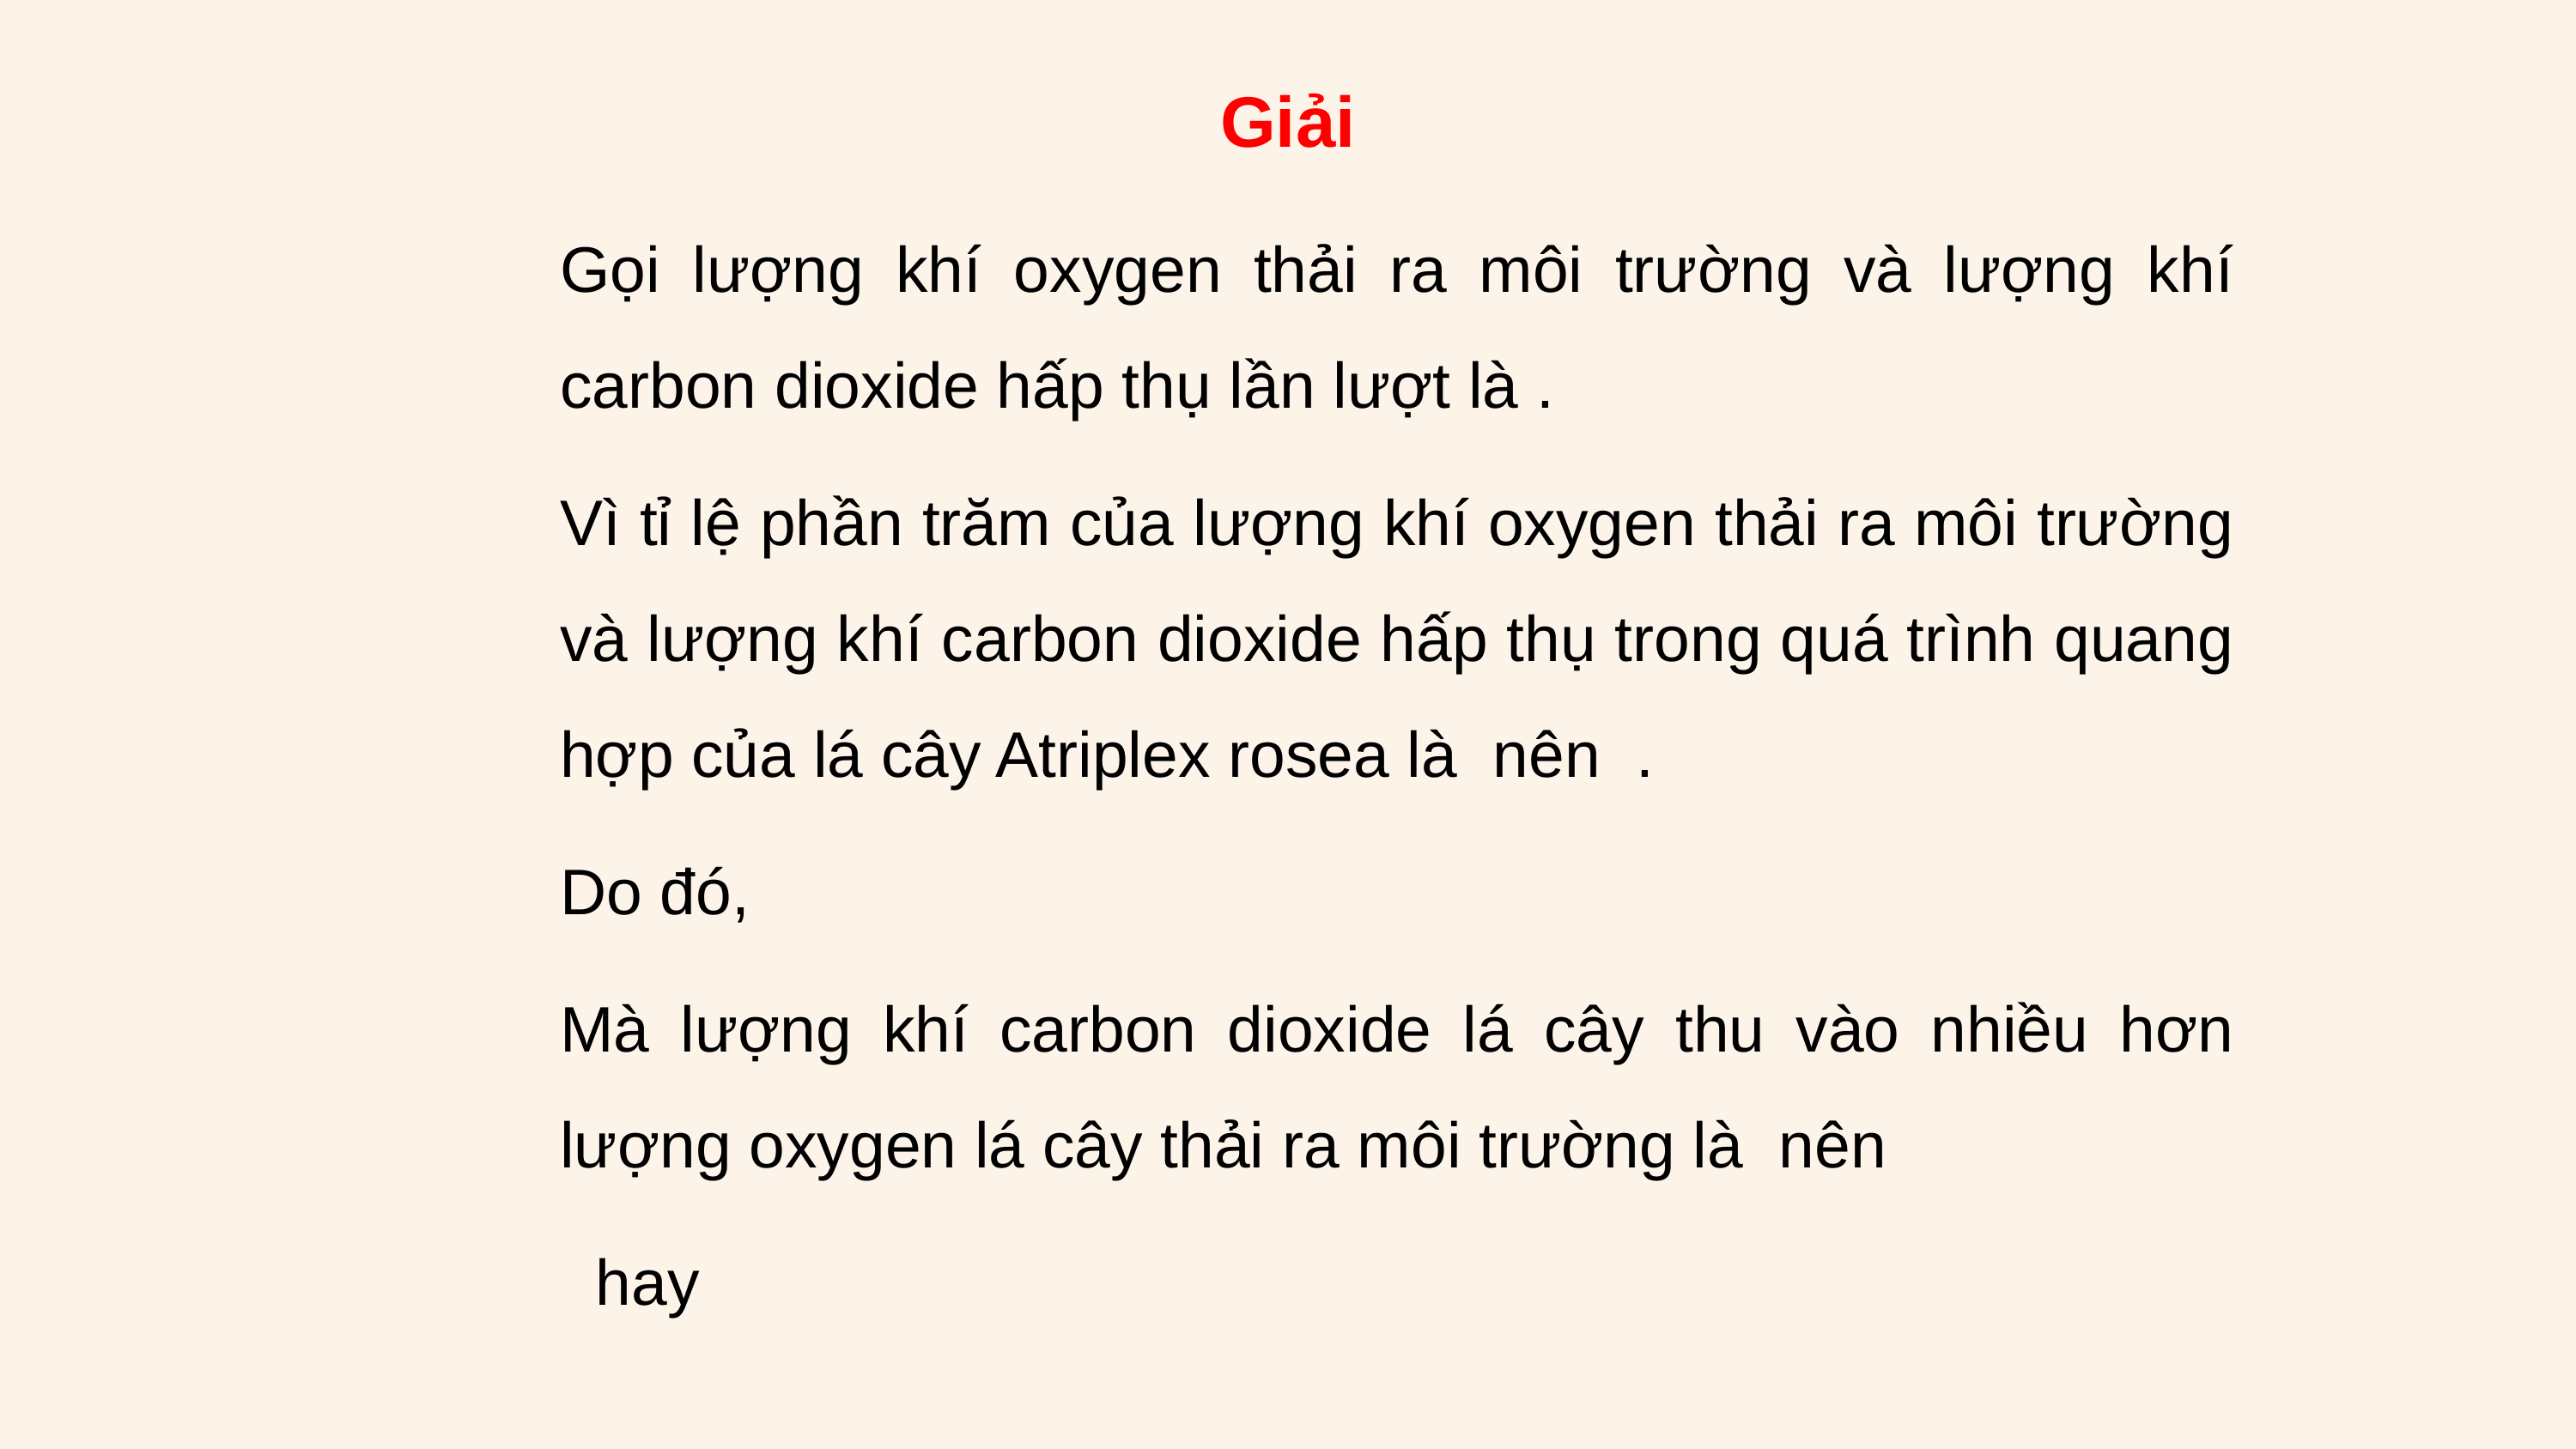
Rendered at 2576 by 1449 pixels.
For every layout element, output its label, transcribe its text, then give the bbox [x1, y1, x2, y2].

text_box Giải [1036, 70, 1540, 168]
